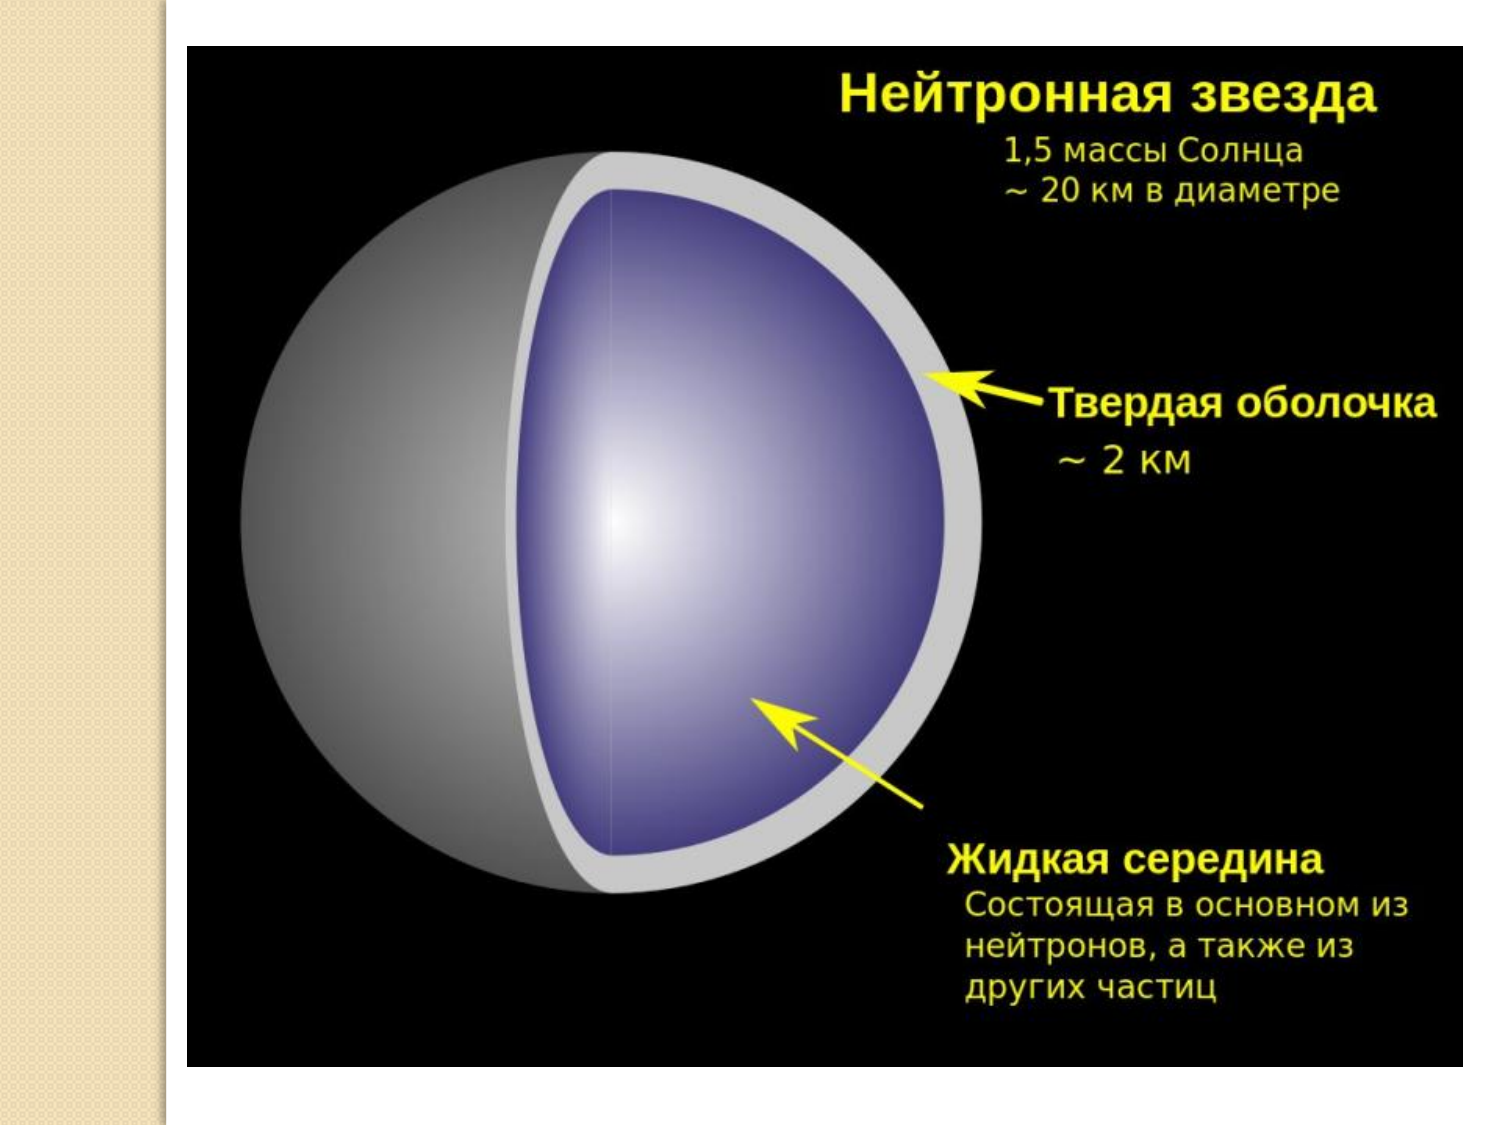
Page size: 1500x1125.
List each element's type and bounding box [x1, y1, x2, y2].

picture [187, 46, 1463, 1067]
